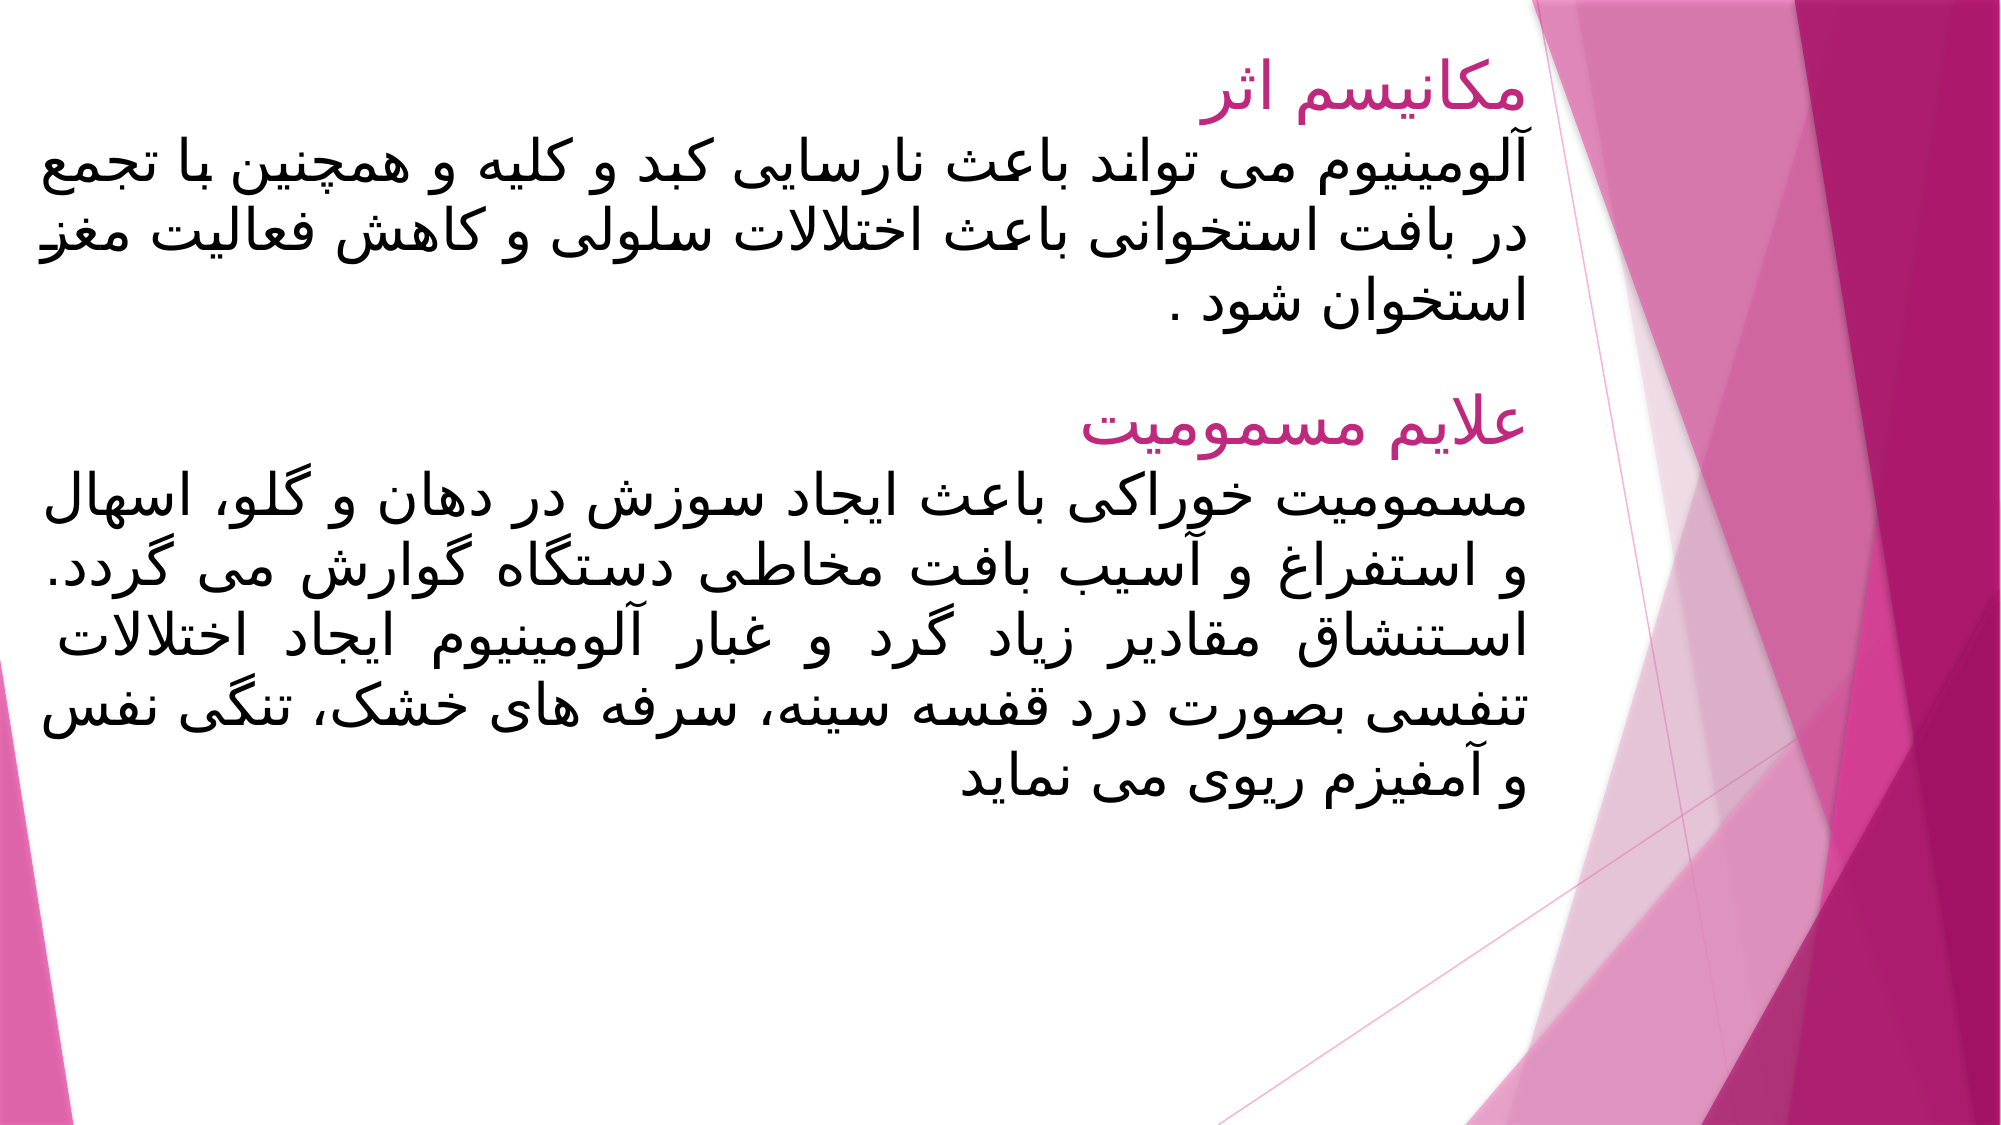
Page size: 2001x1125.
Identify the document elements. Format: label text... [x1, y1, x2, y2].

text_box مکانیسم اثر آلومینیوم می تواند باعث نارسایی کبد و کلیه و همچنین با تجمع در بافت استخوانی باعث اختلالات سلولی و کاهش فعالیت مغز استخوان شود . علایم مسمومیت مسمومیت خوراکی باعث ایجاد سوزش در دهان و گلو، اسهال و استفراغ و آسیب بافت مخاطی دستگاه گوارش می گردد. استنشاق مقادیر زیاد گرد و غبار آلومینیوم ایجاد اختلالات تنفسی بصورت درد قفسه سینه، سرفه های خشک، تنگی نفس و آمفیزم ریوی می نماید [24, 35, 1545, 815]
